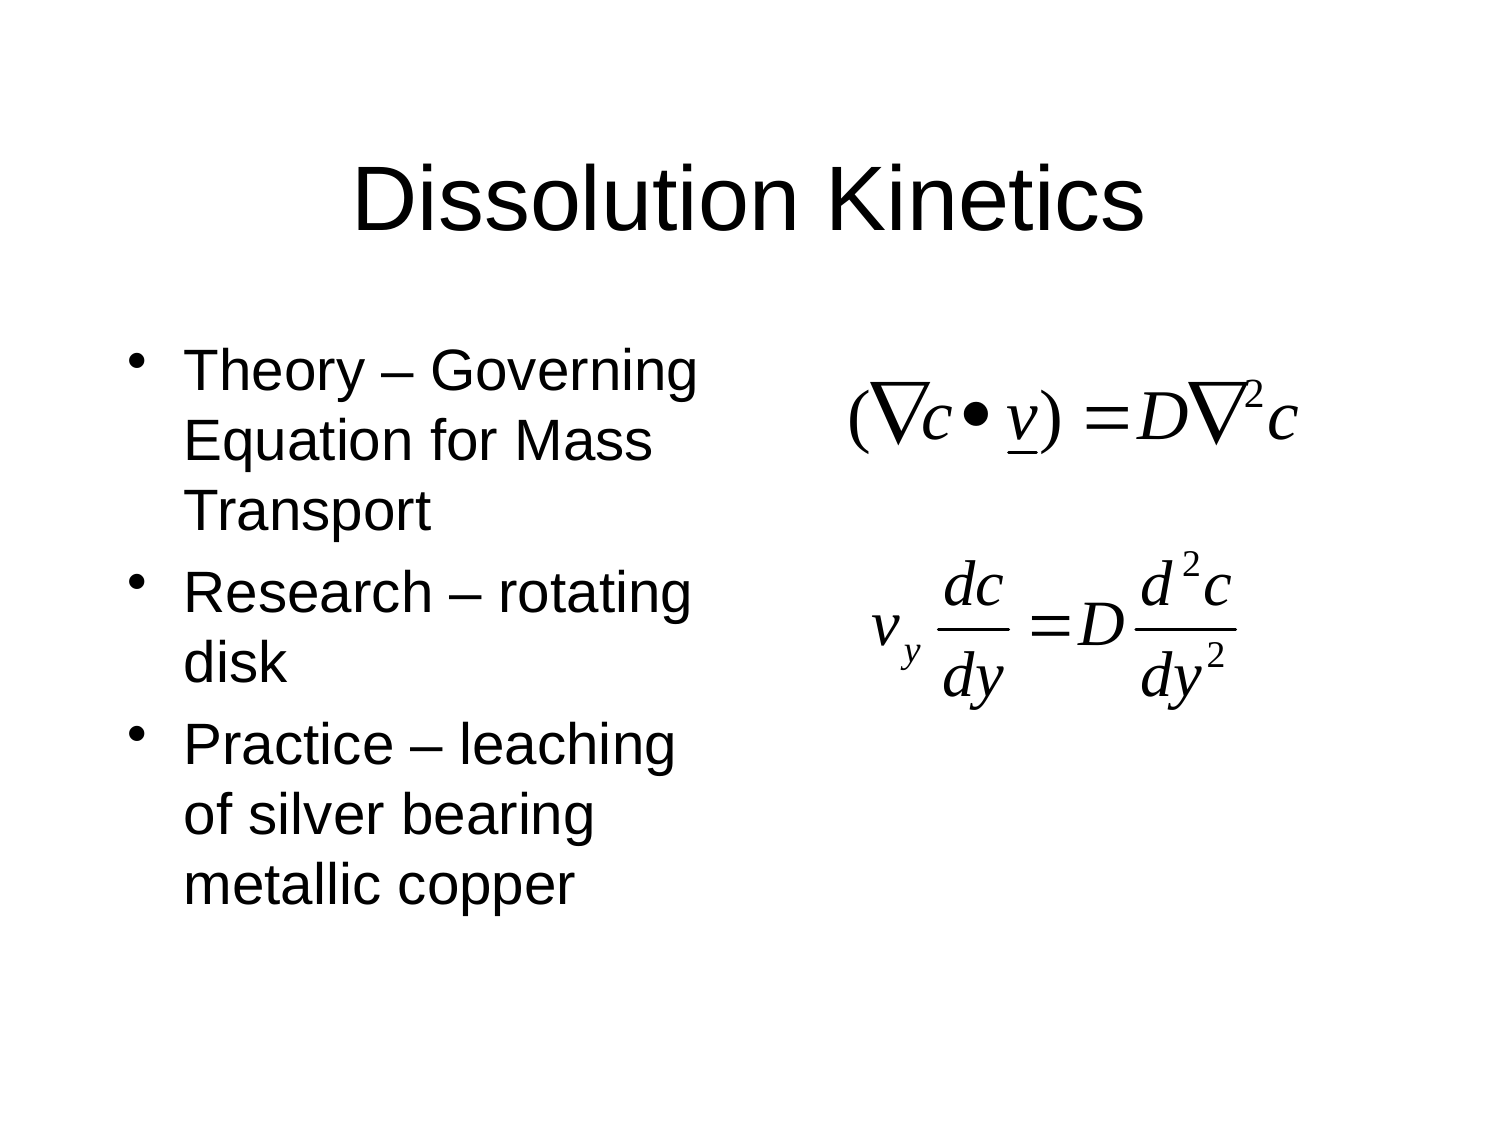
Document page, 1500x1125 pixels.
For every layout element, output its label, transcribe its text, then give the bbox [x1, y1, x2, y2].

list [837, 362, 1313, 470]
title Dissolution Kinetics [112, 99, 1388, 288]
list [862, 532, 1251, 722]
list Theory – Governing Equation for Mass Transport Research – rotating disk Practice – leaching of silver bearing metallic copper [112, 324, 738, 1001]
